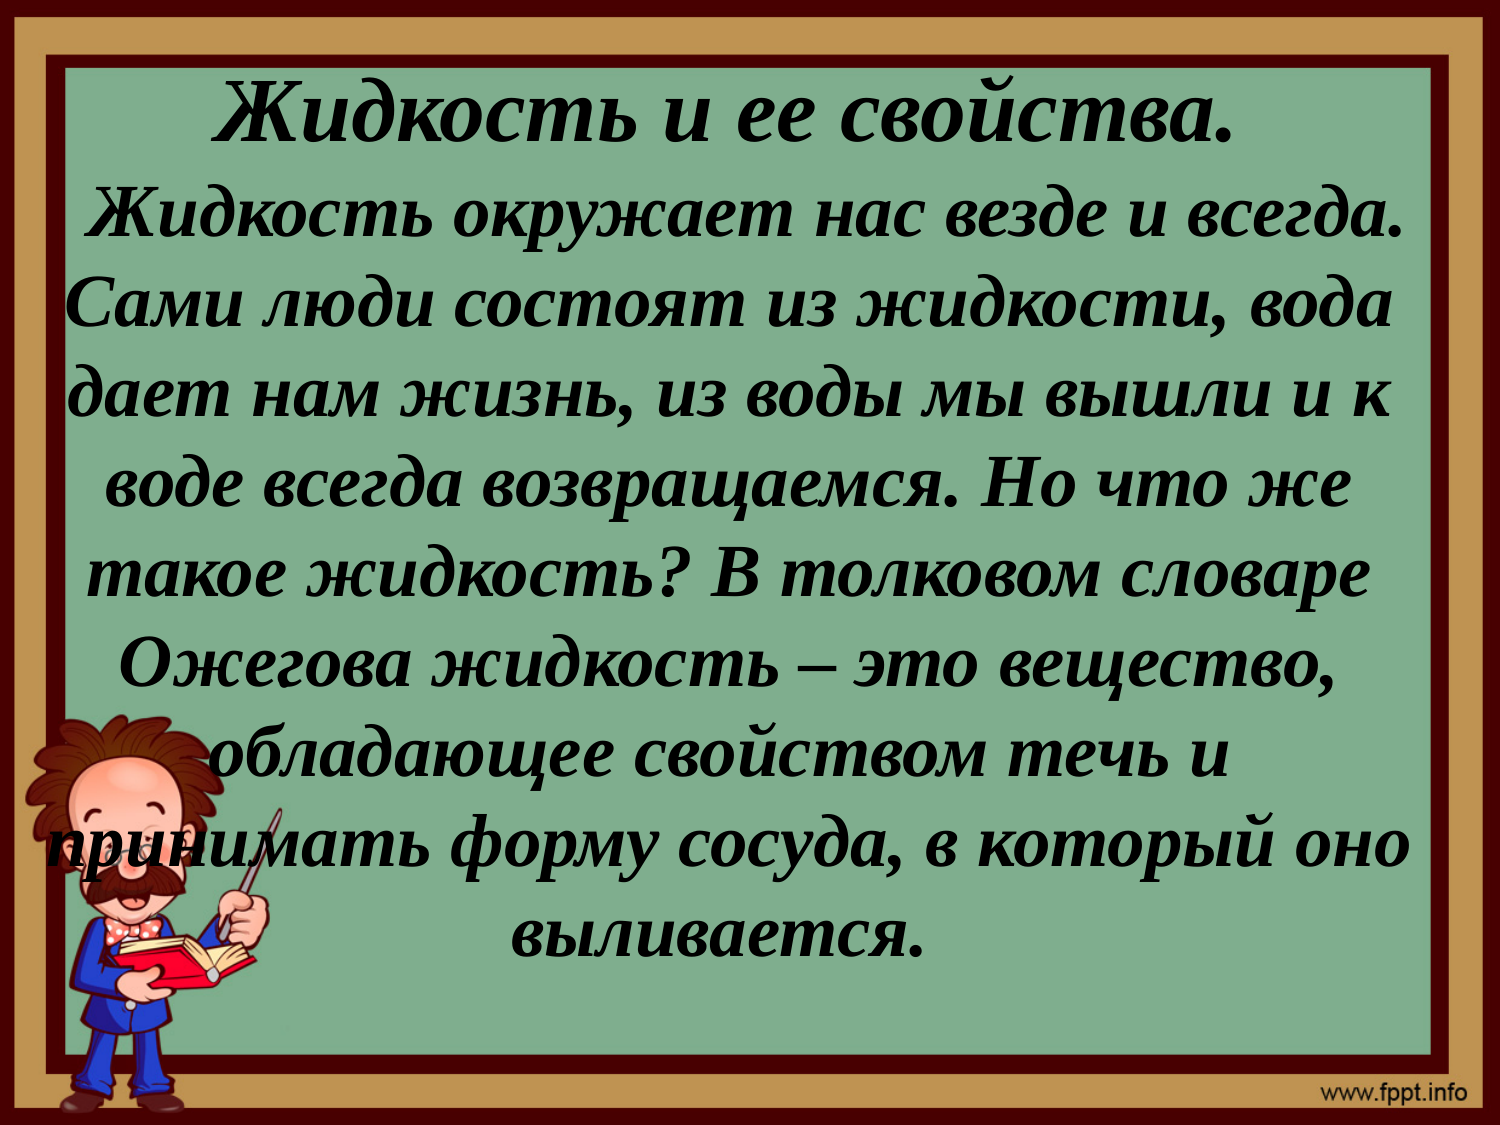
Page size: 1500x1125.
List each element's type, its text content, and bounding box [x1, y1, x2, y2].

title Жидкость и ее свойства. [52, 66, 1404, 154]
picture [0, 0, 1500, 1125]
text_box . [264, 621, 1444, 707]
text_box Жидкость окружает нас везде и всегда. Сами люди состоят из жидкости, вода дает нам жизнь, из воды мы вышли и к воде всегда возвращаемся. Но что же такое жидкость? В толковом словаре Ожегова жидкость – это вещество, обладающее свойством течь и принимать форму сосуда, в который оно выливается. [29, 154, 1430, 979]
